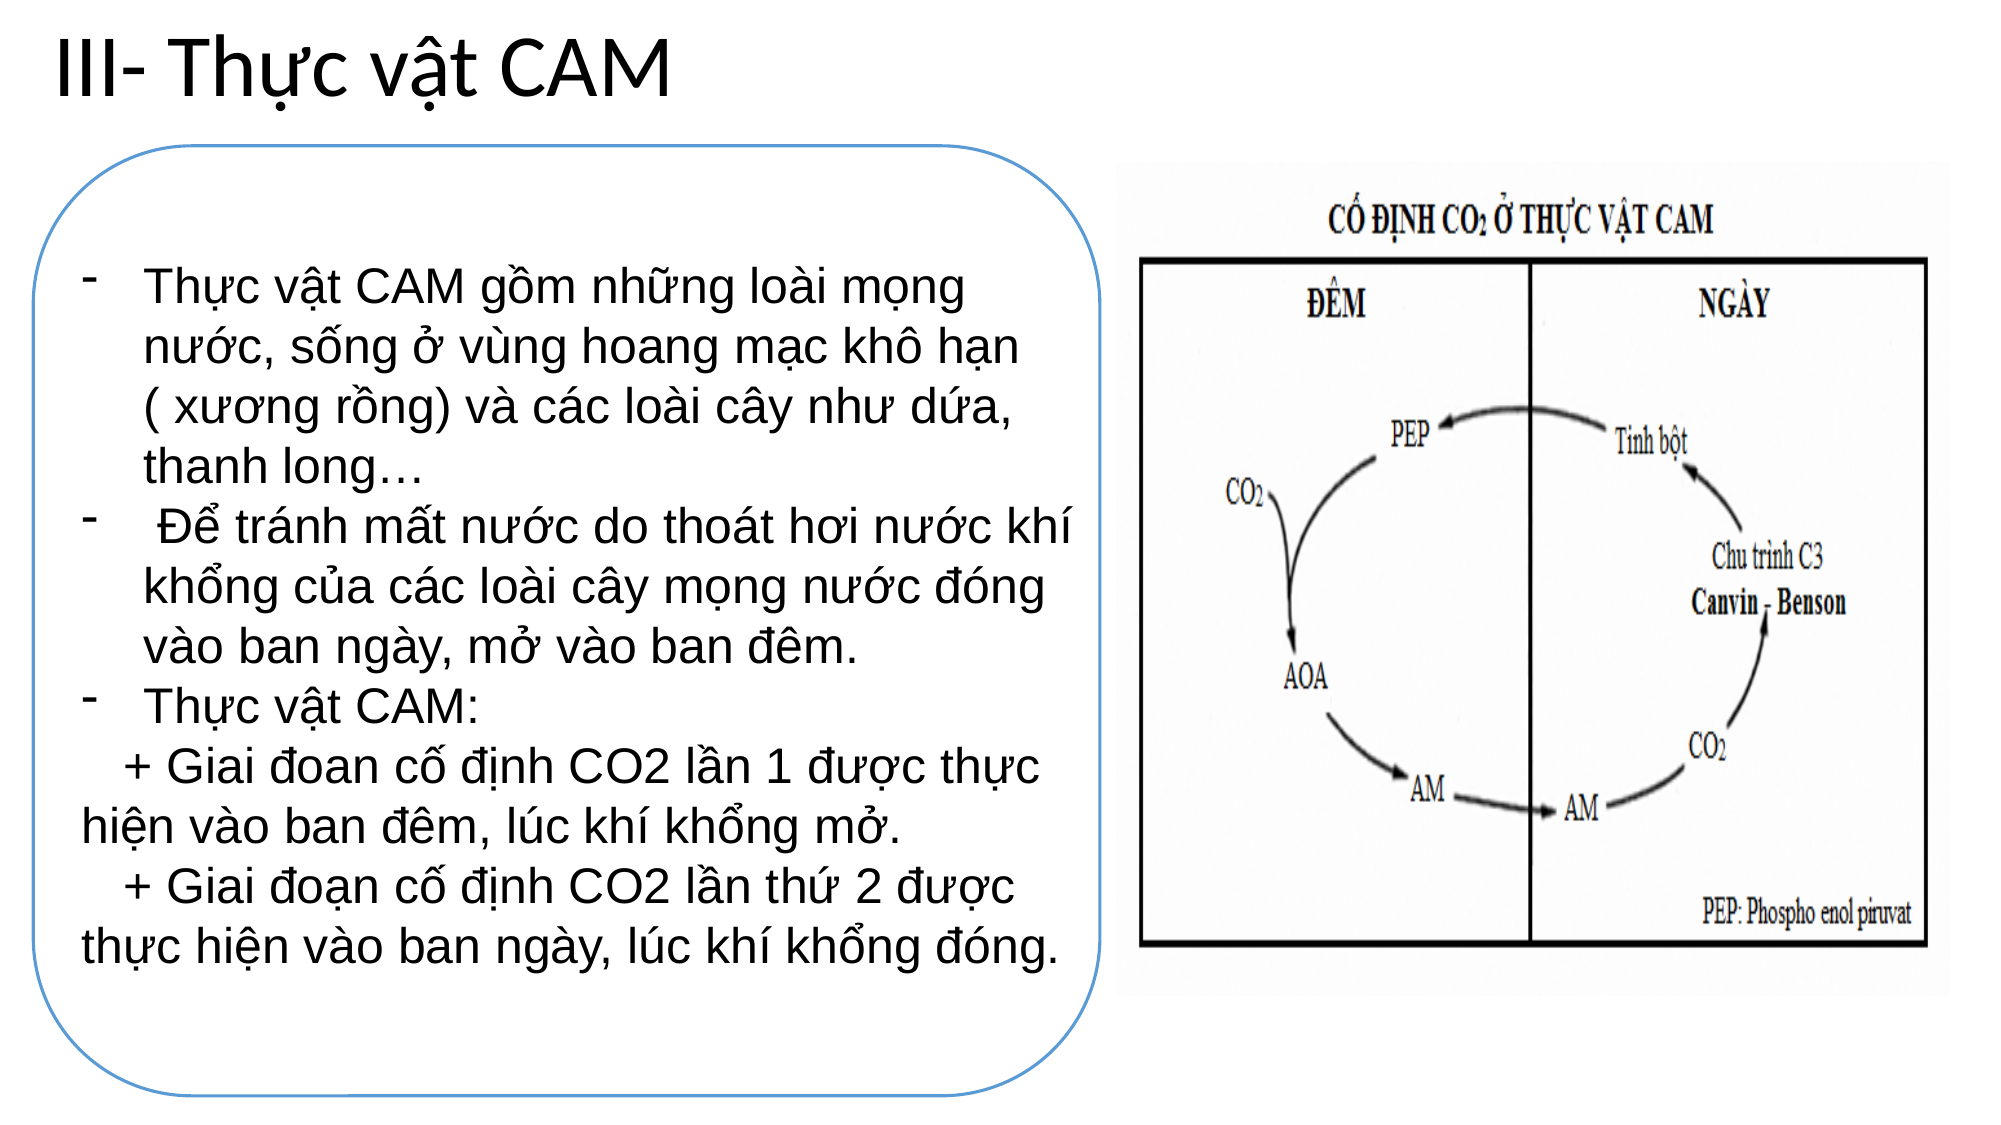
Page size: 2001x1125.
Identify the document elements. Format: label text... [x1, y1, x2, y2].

text_box [33, 145, 1094, 1096]
text_box Thực vật CAM gồm những loài mọng nước, sống ở vùng hoang mạc khô hạn ( xương rồng) và các loài cây như dứa, thanh long… Để tránh mất nước do thoát hơi nước khí khổng của các loài cây mọng nước đóng vào ban ngày, mở vào ban đêm. Thực vật CAM: + Giai đoan cố định CO2 lần 1 được thực hiện vào ban đêm, lúc khí khổng mở. + Giai đoạn cố định CO2 lần thứ 2 được thực hiện vào ban ngày, lúc khí khổng đóng. [66, 245, 1100, 981]
title III- Thực vật CAM [33, 0, 1335, 97]
picture [1116, 162, 1950, 996]
